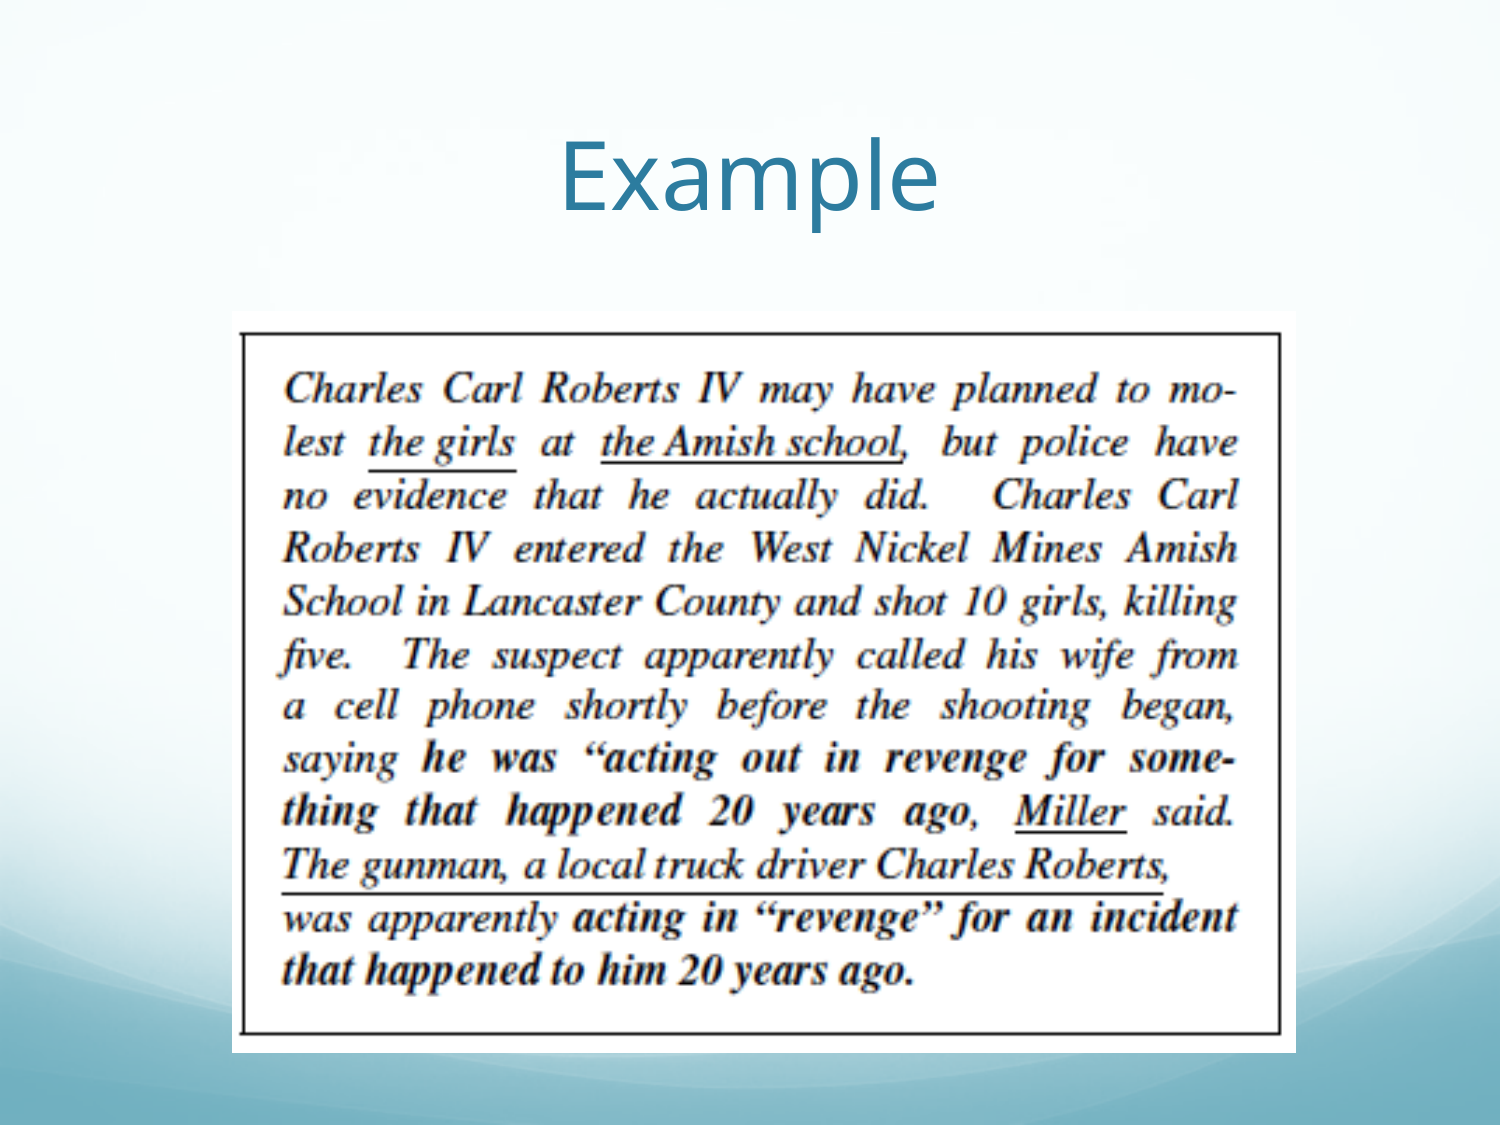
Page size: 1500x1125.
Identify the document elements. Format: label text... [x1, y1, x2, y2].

title Example [90, 17, 1410, 237]
picture [232, 311, 1297, 1054]
list [90, 262, 1410, 975]
